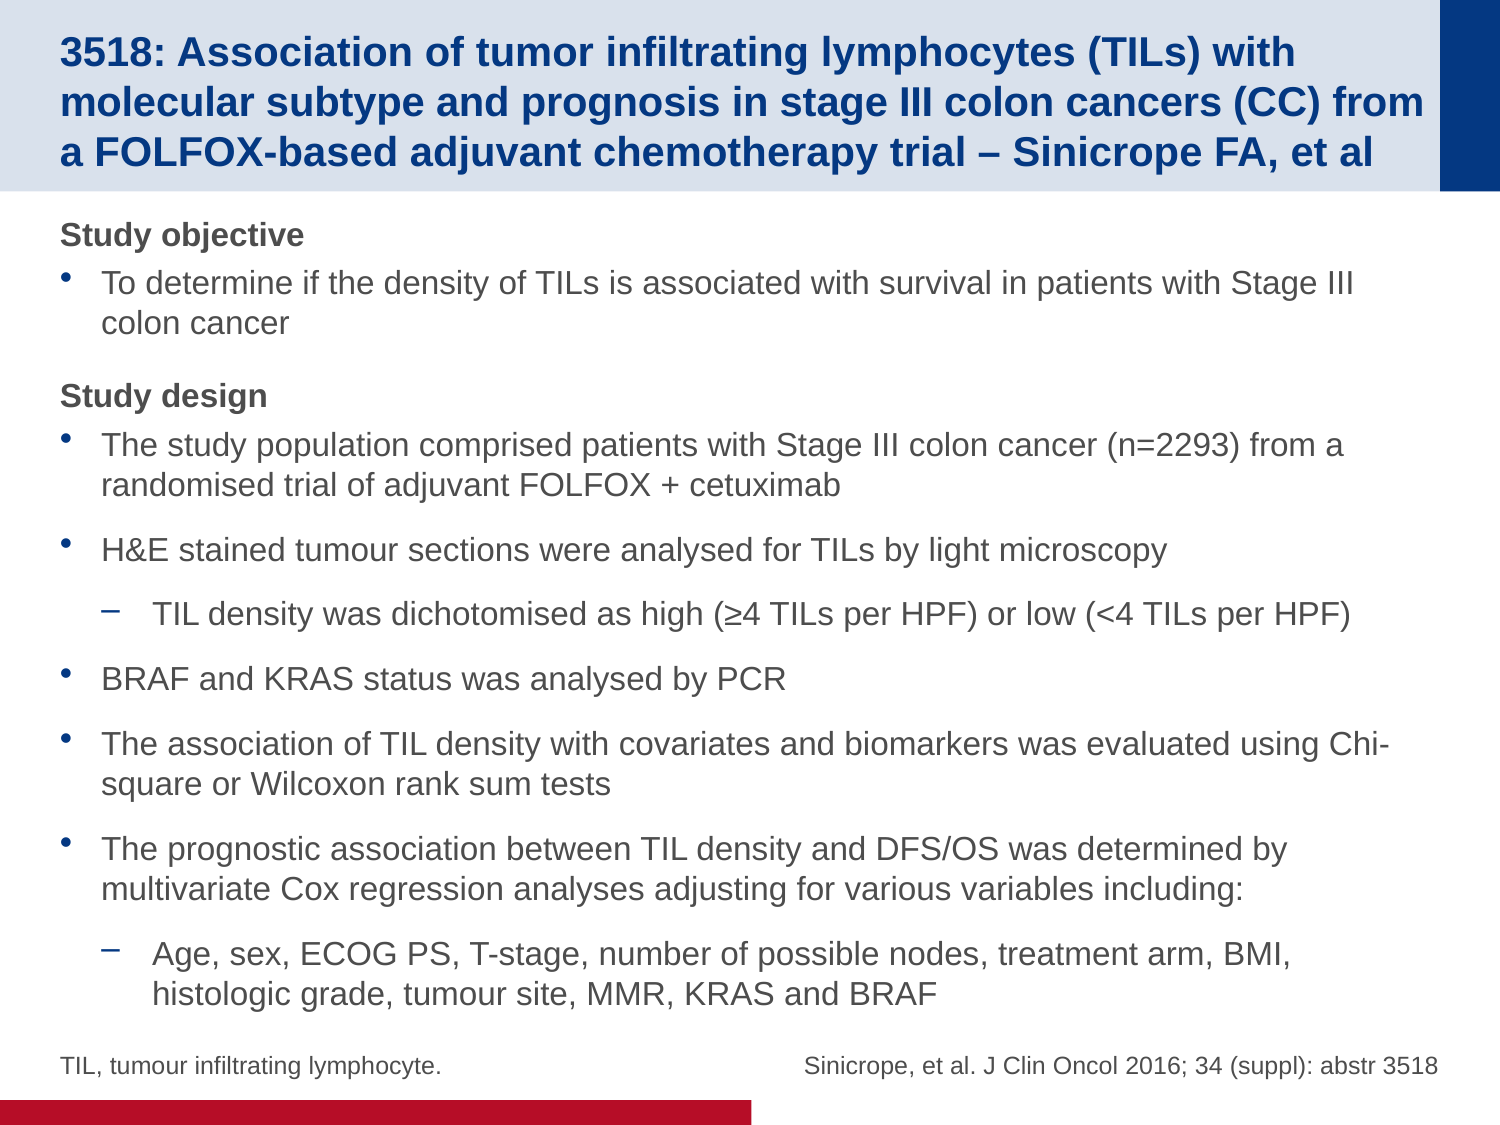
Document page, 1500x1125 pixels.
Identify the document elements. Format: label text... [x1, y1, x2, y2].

list Sinicrope, et al. J Clin Oncol 2016; 34 (suppl): abstr 3518 [762, 999, 1441, 1080]
title 3518: Association of tumor infiltrating lymphocytes (TILs) with molecular subtype and prognosis in stage III colon cancers (CC) from a FOLFOX-based adjuvant chemotherapy trial – Sinicrope FA, et al [59, 29, 1438, 162]
list TIL, tumour infiltrating lymphocyte. [59, 999, 738, 1080]
list Study objective To determine if the density of TILs is associated with survival in patients with Stage III colon cancer Study design The study population comprised patients with Stage III colon cancer (n=2293) from a randomised trial of adjuvant FOLFOX + cetuximab H&E stained tumour sections were analysed for TILs by light microscopy TIL density was dichotomised as high (≥4 TILs per HPF) or low (<4 TILs per HPF) BRAF and KRAS status was analysed by PCR The association of TIL density with covariates and biomarkers was evaluated using Chi-square or Wilcoxon rank sum tests The prognostic association between TIL density and DFS/OS was determined by multivariate Cox regression analyses adjusting for various variables including: Age, sex, ECOG PS, T-stage, number of possible nodes, treatment arm, BMI, histologic grade, tumour site, MMR, KRAS and BRAF [59, 205, 1441, 985]
